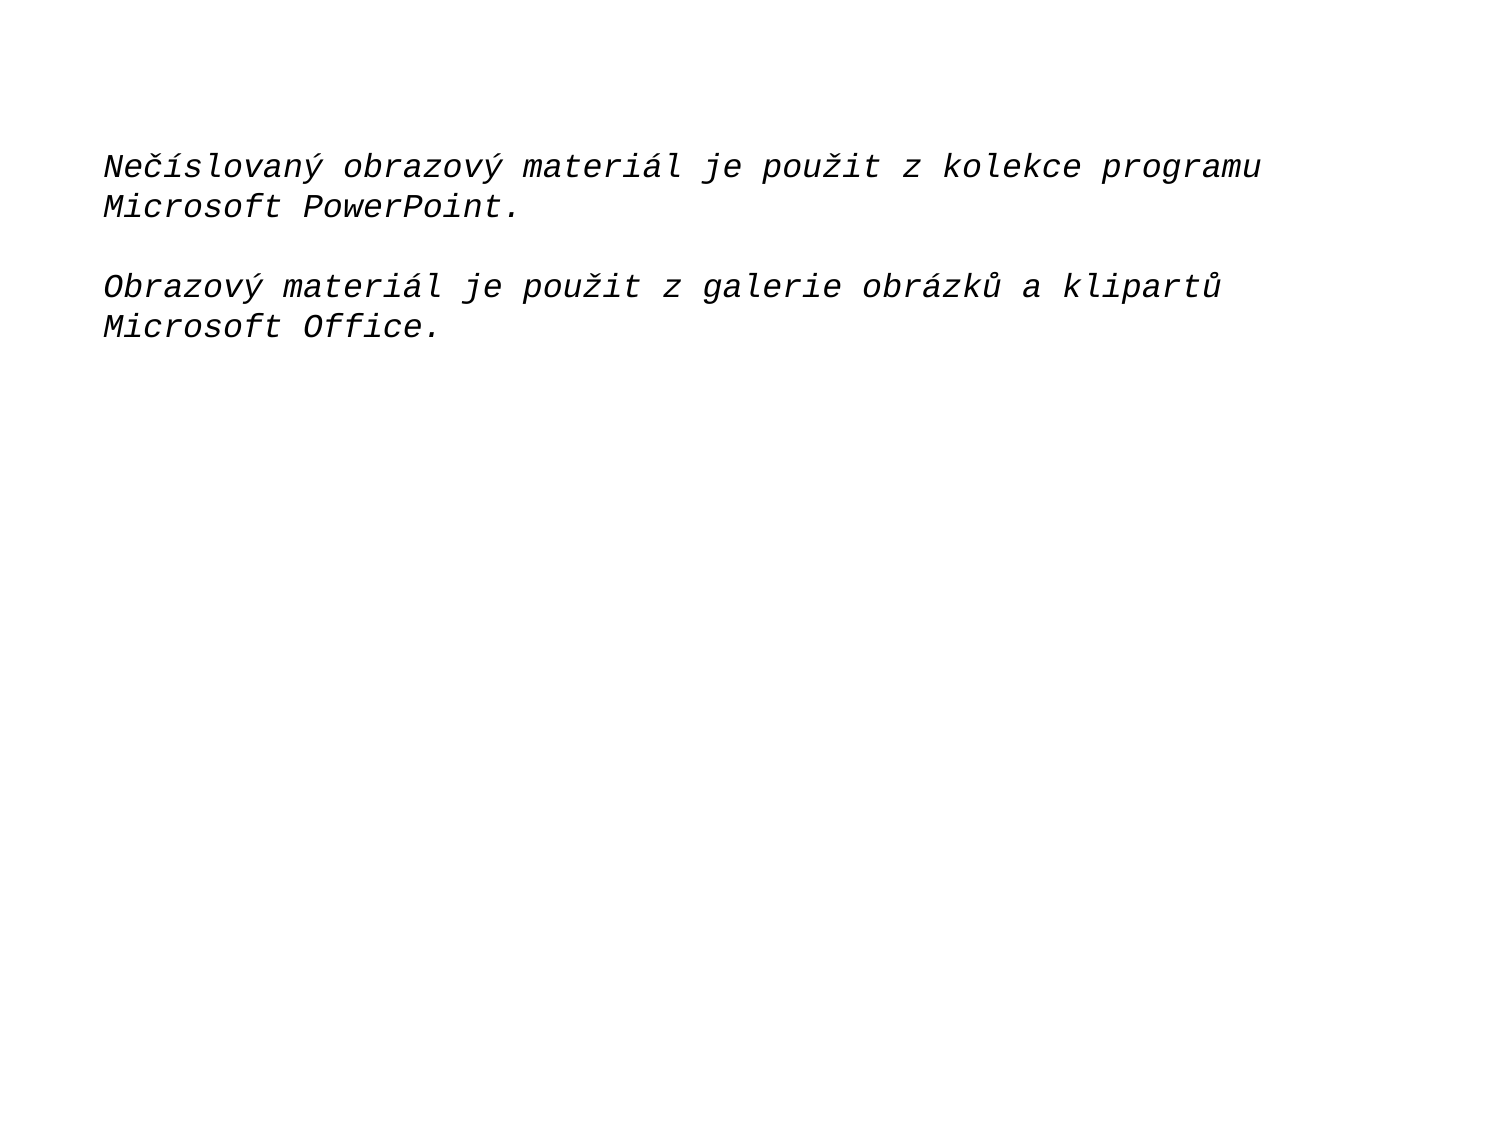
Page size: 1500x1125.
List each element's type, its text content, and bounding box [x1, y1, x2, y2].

text_box Nečíslovaný obrazový materiál je použit z kolekce programu Microsoft PowerPoint. Obrazový materiál je použit z galerie obrázků a klipartů Microsoft Office. [88, 137, 1424, 352]
